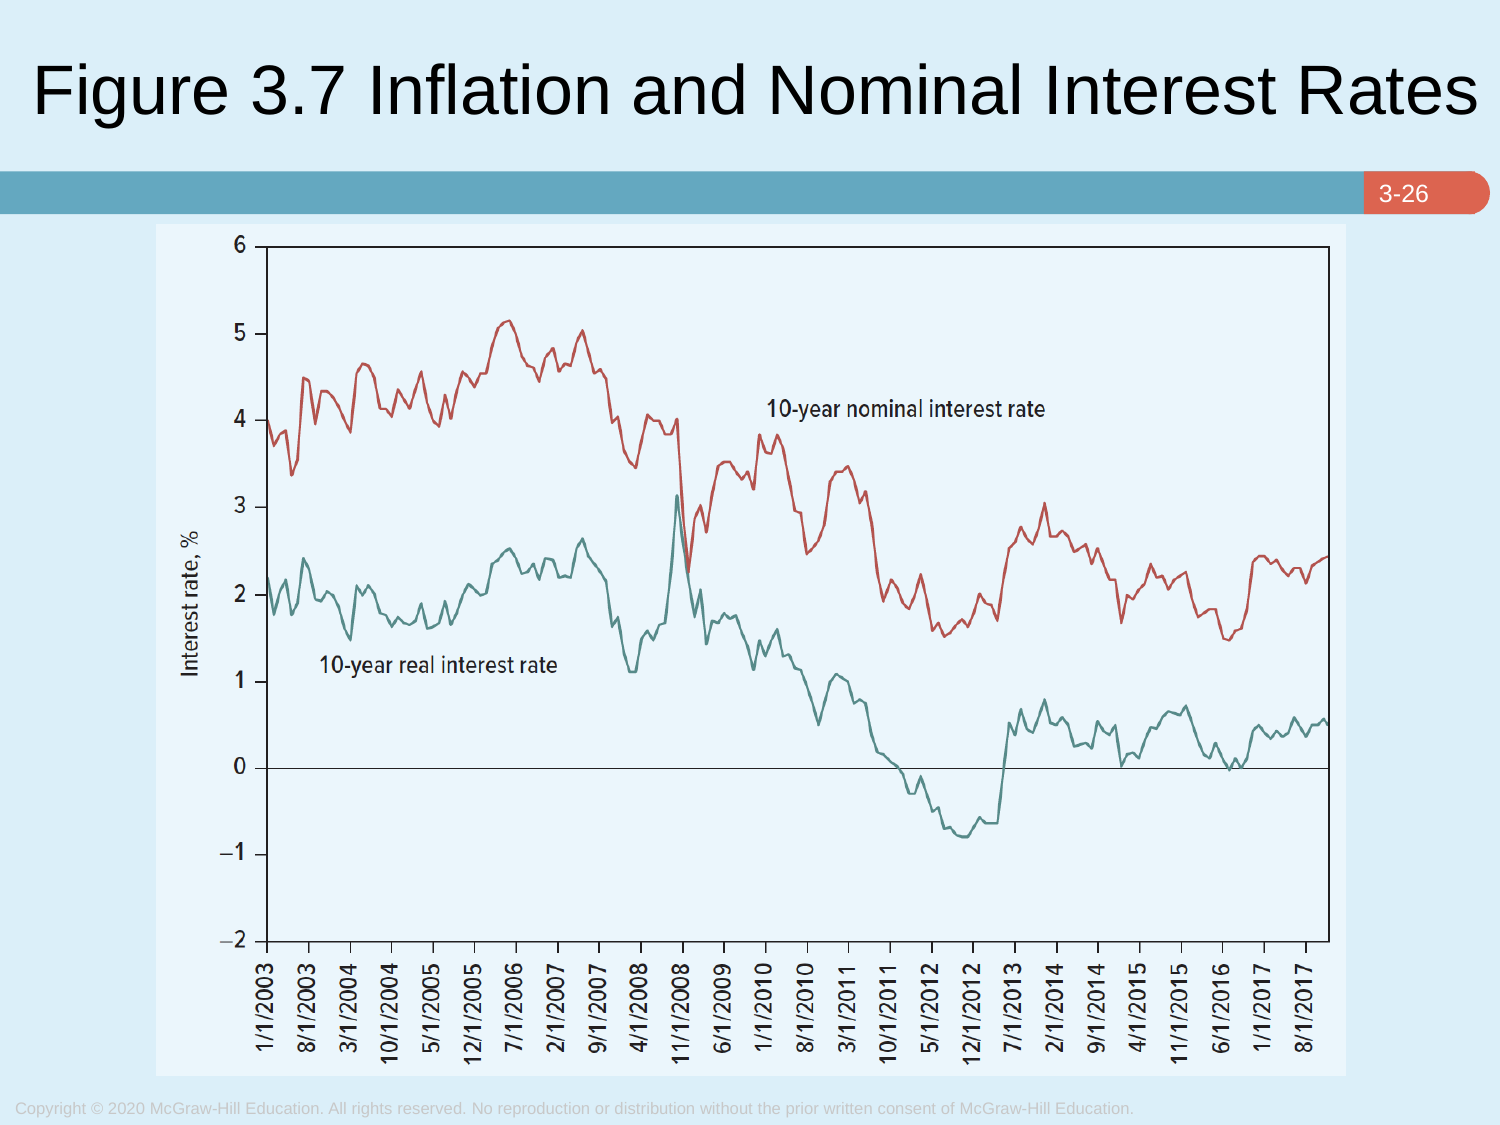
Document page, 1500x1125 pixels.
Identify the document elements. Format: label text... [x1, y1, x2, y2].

picture [156, 224, 1346, 1076]
footer Copyright © 2020 McGraw-Hill Education. All rights reserved. No reproduction or distribution without the prior written consent of McGraw-Hill Education. [0, 1083, 1500, 1125]
title Figure 3.7 Inflation and Nominal Interest Rates [17, 11, 1500, 172]
